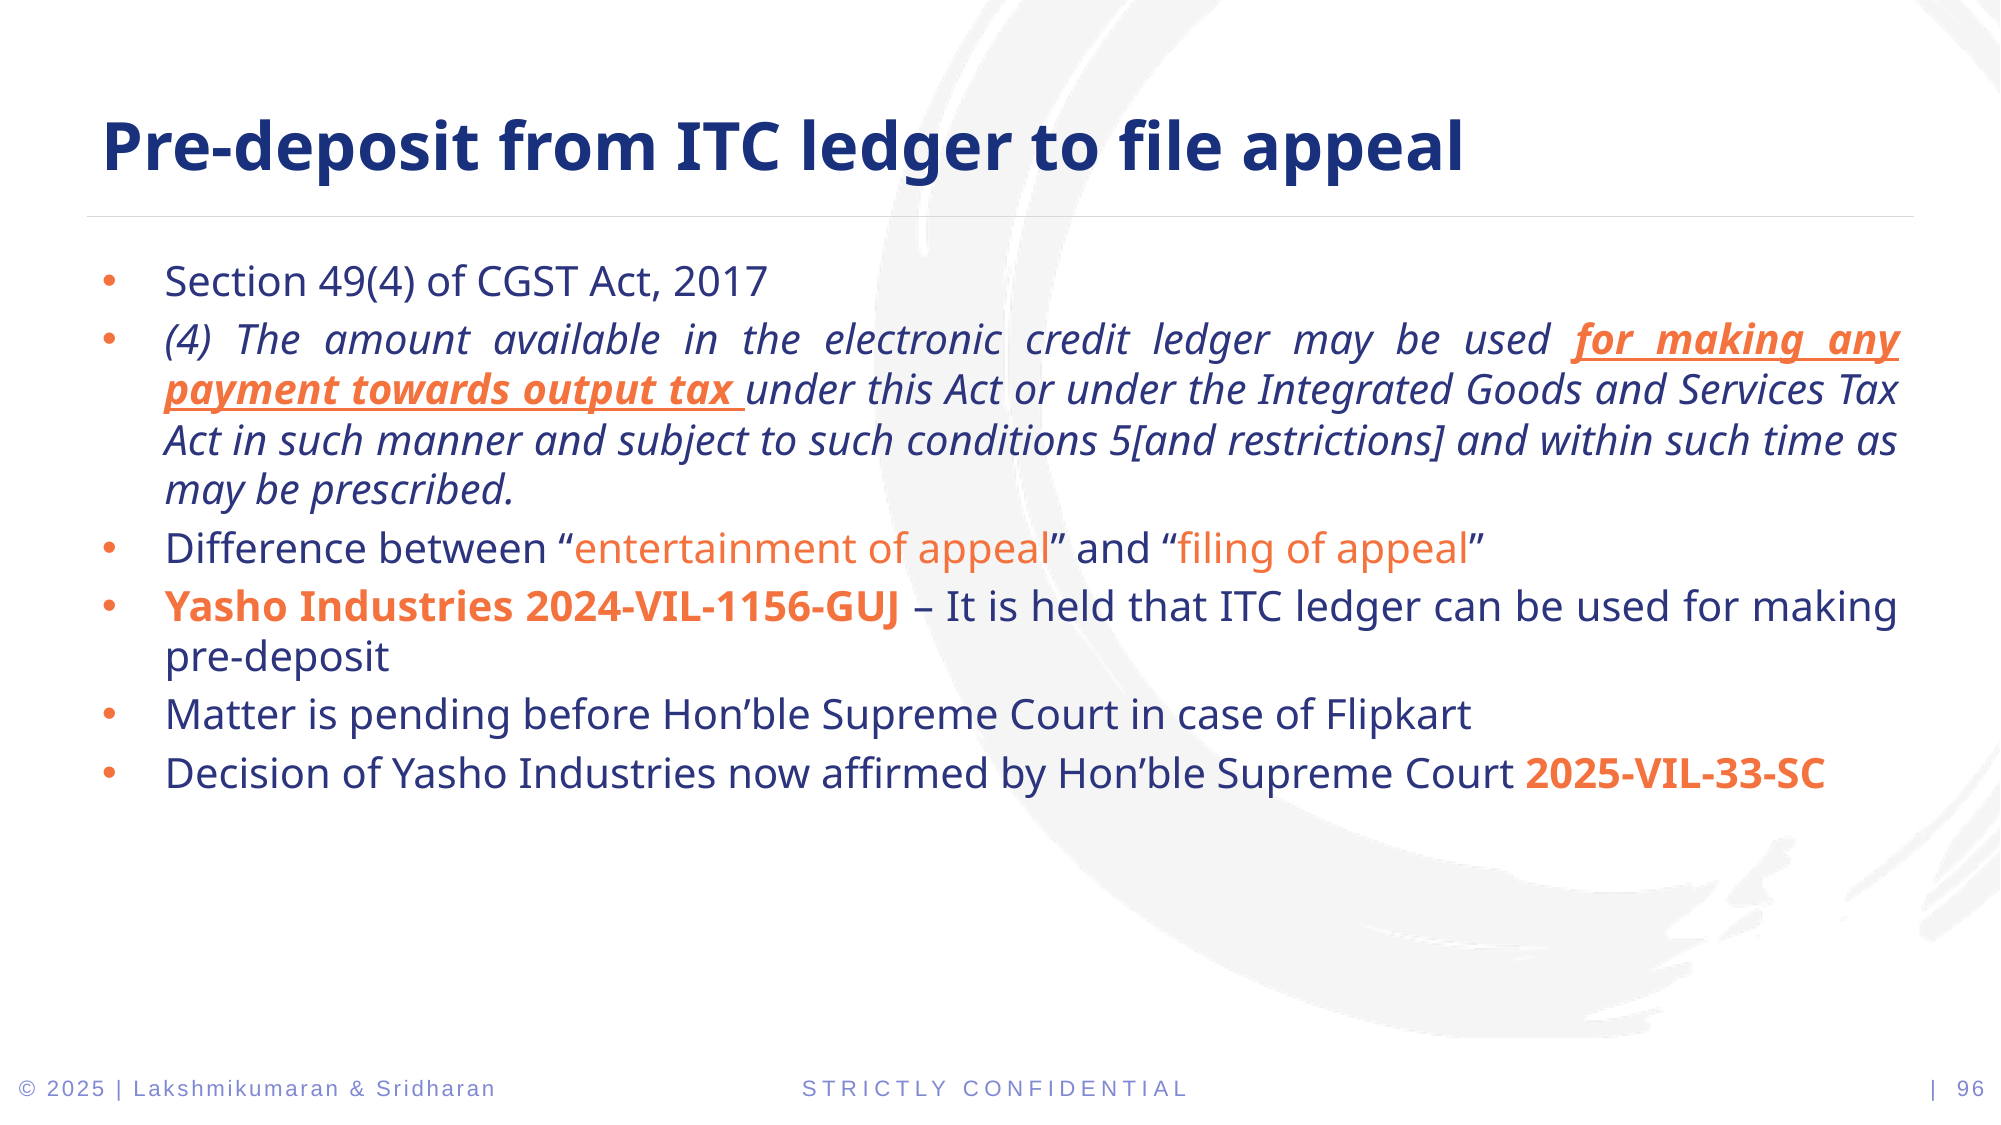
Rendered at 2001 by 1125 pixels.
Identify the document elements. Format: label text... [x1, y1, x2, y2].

list Pre-deposit from ITC ledger to file appeal [86, 96, 1914, 222]
list Section 49(4) of CGST Act, 2017 (4) The amount available in the electronic credit ledger may be used for making any payment towards output tax under this Act or under the Integrated Goods and Services Tax Act in such manner and subject to such conditions 5[and restrictions] and within such time as may be prescribed. Difference between “entertainment of appeal” and “filing of appeal” Yasho Industries 2024-VIL-1156-GUJ – It is held that ITC ledger can be used for making pre-deposit Matter is pending before Hon’ble Supreme Court in case of Flipkart Decision of Yasho Industries now affirmed by Hon’ble Supreme Court 2025-VIL-33-SC [87, 247, 1915, 1010]
